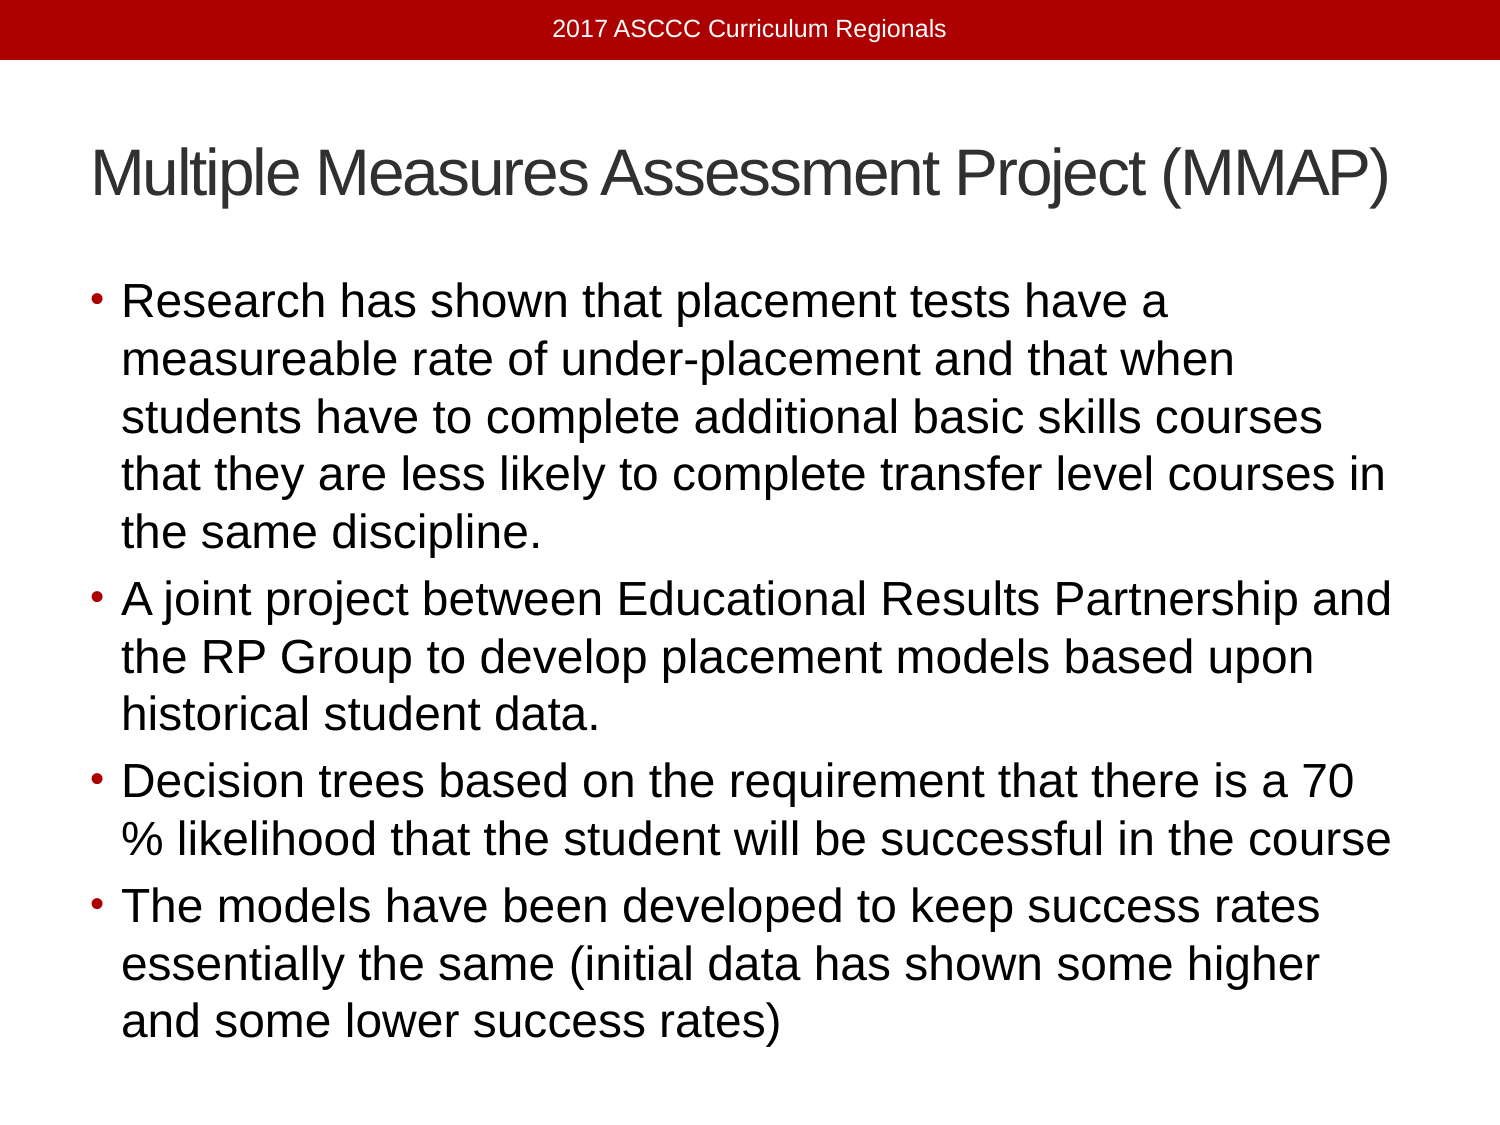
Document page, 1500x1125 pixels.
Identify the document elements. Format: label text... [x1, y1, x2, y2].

title Multiple Measures Assessment Project (MMAP) [75, 87, 1425, 250]
list Research has shown that placement tests have a measureable rate of under-placement and that when students have to complete additional basic skills courses that they are less likely to complete transfer level courses in the same discipline. A joint project between Educational Results Partnership and the RP Group to develop placement models based upon historical student data. Decision trees based on the requirement that there is a 70 % likelihood that the student will be successful in the course The models have been developed to keep success rates essentially the same (initial data has shown some higher and some lower success rates) [75, 262, 1425, 1063]
footer 2017 ASCCC Curriculum Regionals [412, 0, 1088, 55]
